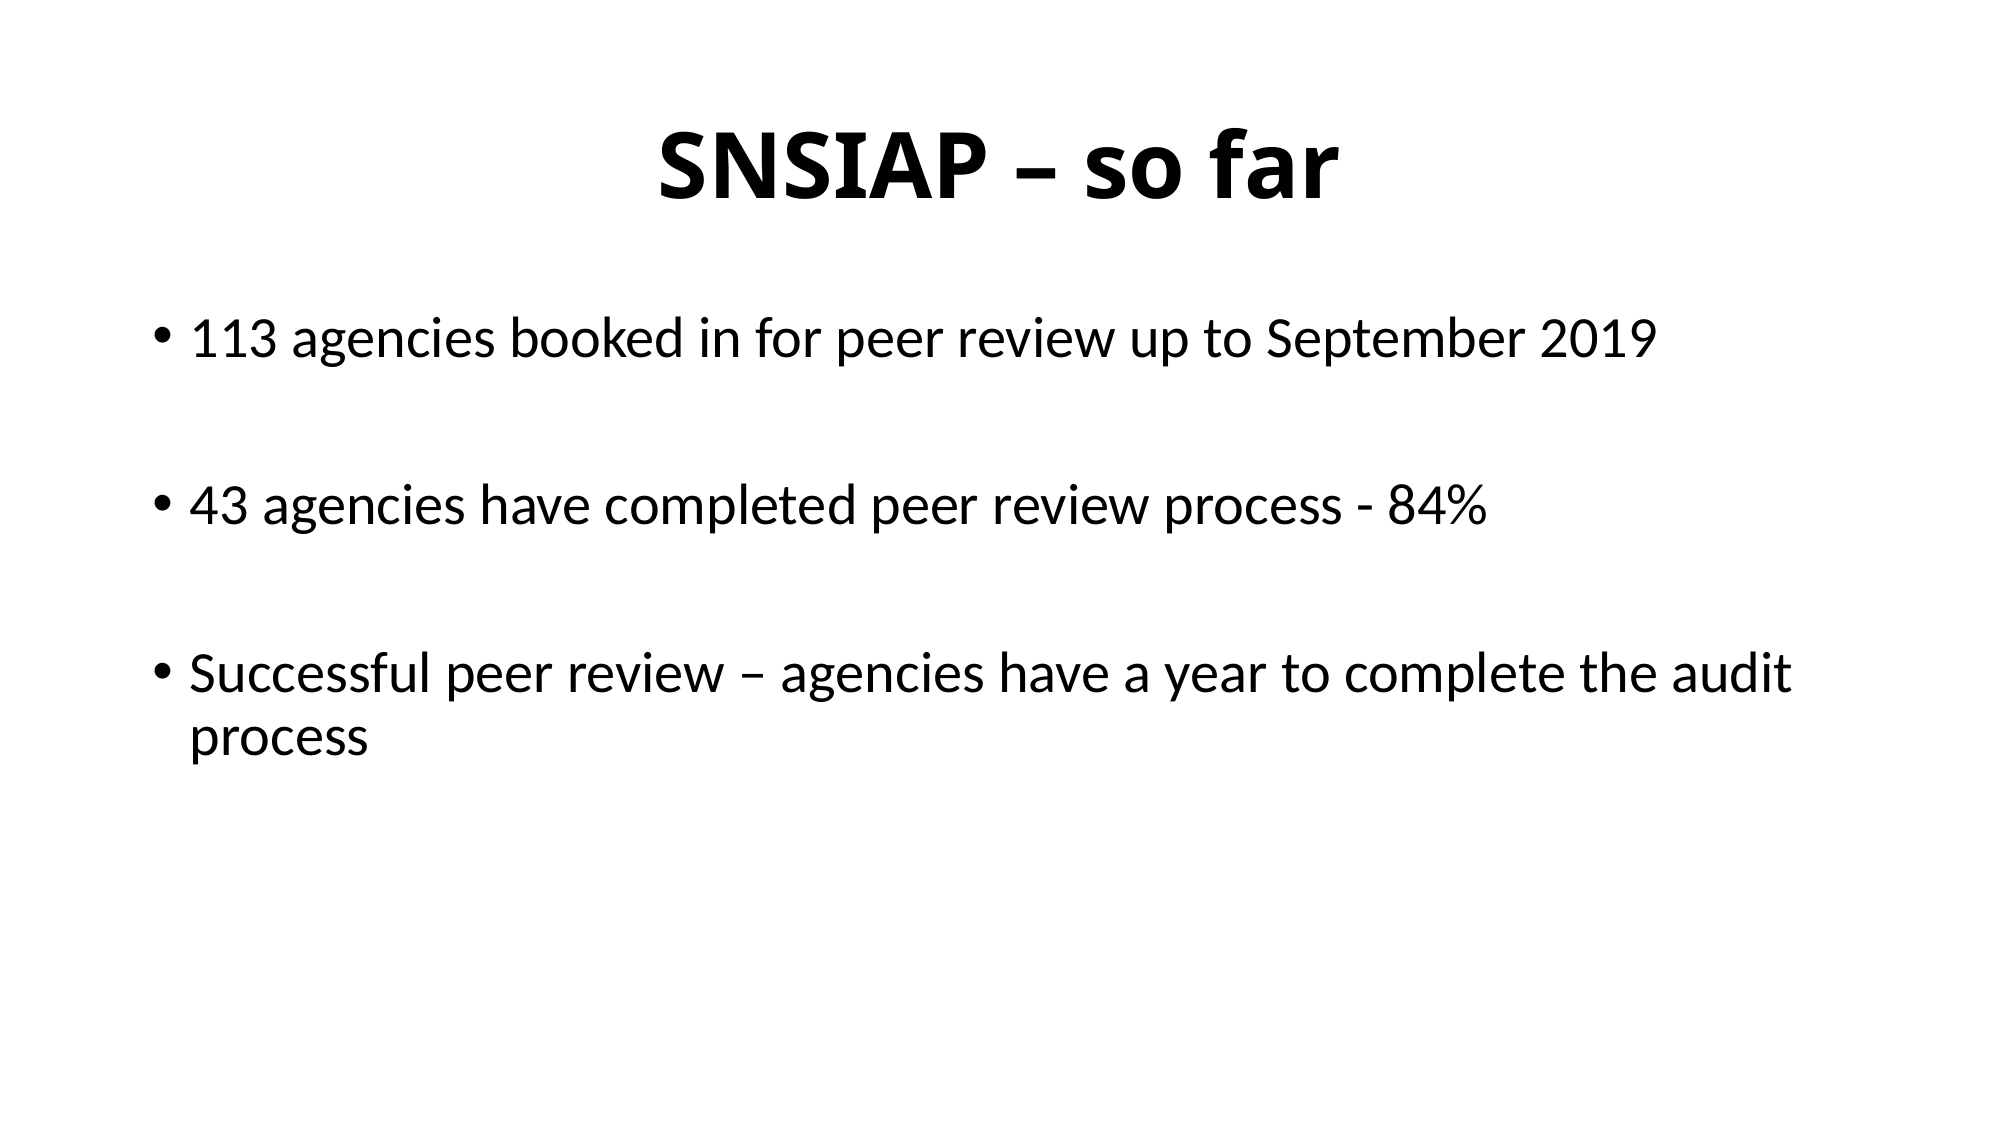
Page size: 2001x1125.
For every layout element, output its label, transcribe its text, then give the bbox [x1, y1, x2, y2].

title SNSIAP – so far [137, 59, 1863, 278]
list 113 agencies booked in for peer review up to September 2019 43 agencies have completed peer review process - 84% Successful peer review – agencies have a year to complete the audit process [137, 299, 1863, 1014]
